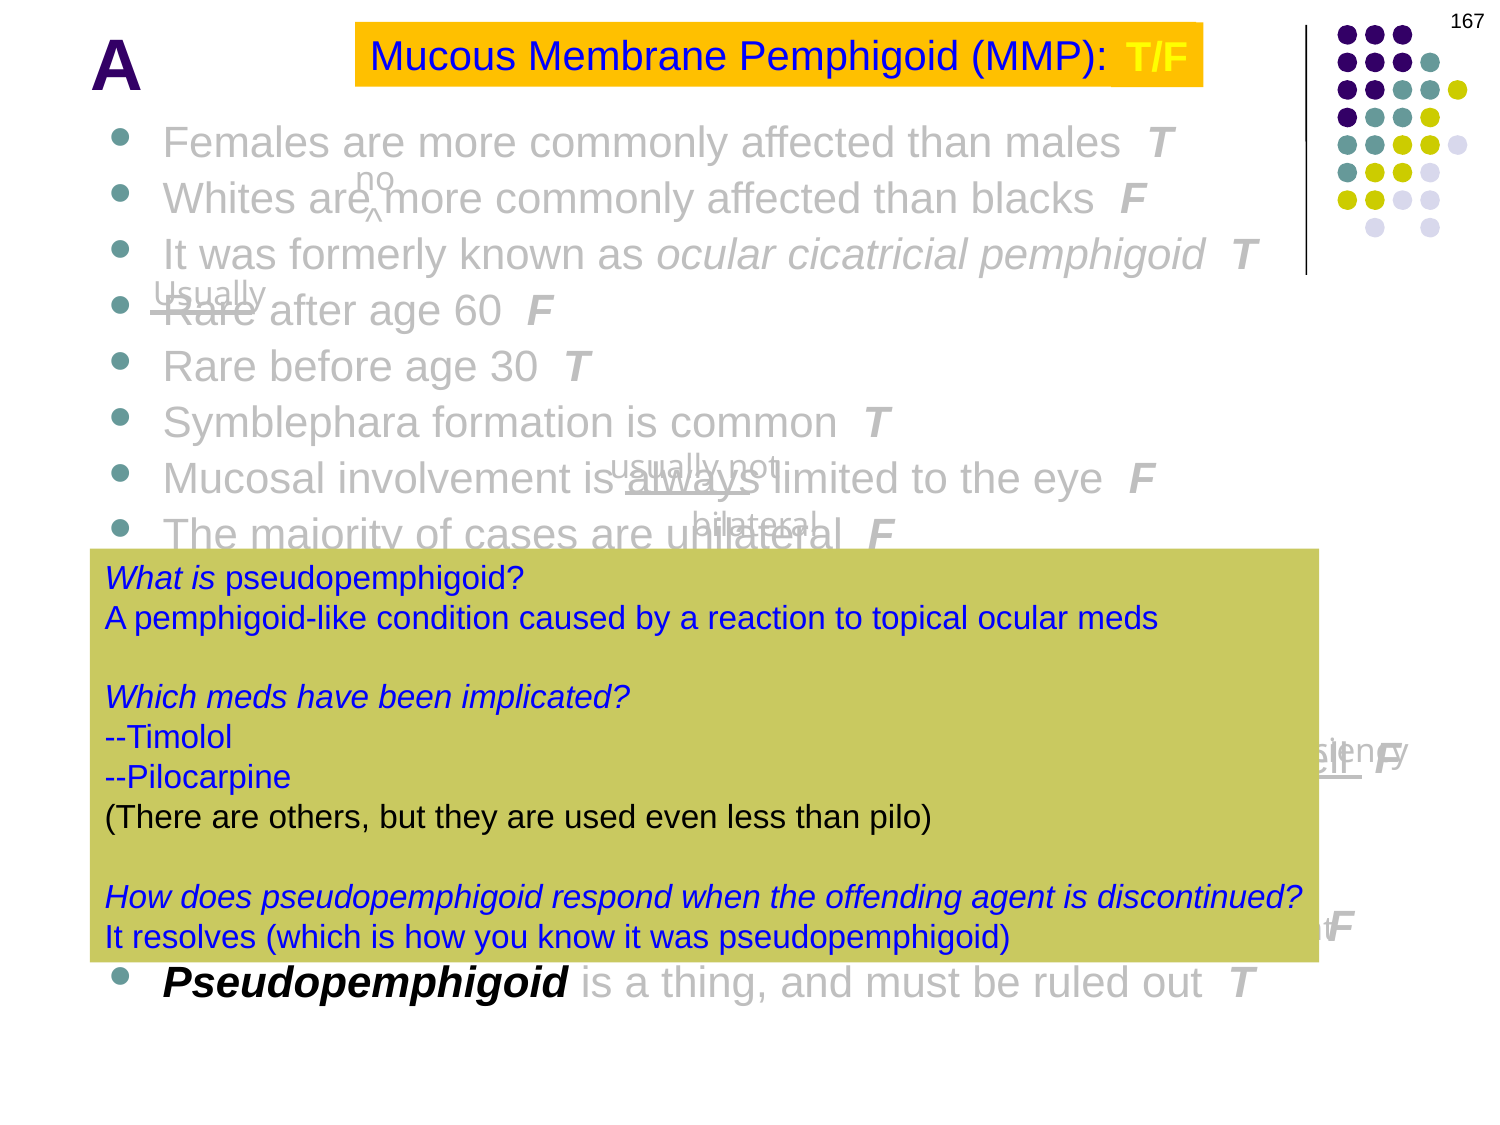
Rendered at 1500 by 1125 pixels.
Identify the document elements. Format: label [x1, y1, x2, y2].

text_box [138, 264, 282, 320]
text_box [355, 21, 1204, 88]
text_box [89, 495, 1424, 963]
list [37, 112, 1463, 1100]
slide_number [1149, 0, 1500, 75]
text_box [339, 149, 411, 250]
title [75, 20, 1313, 113]
text_box [594, 437, 796, 494]
